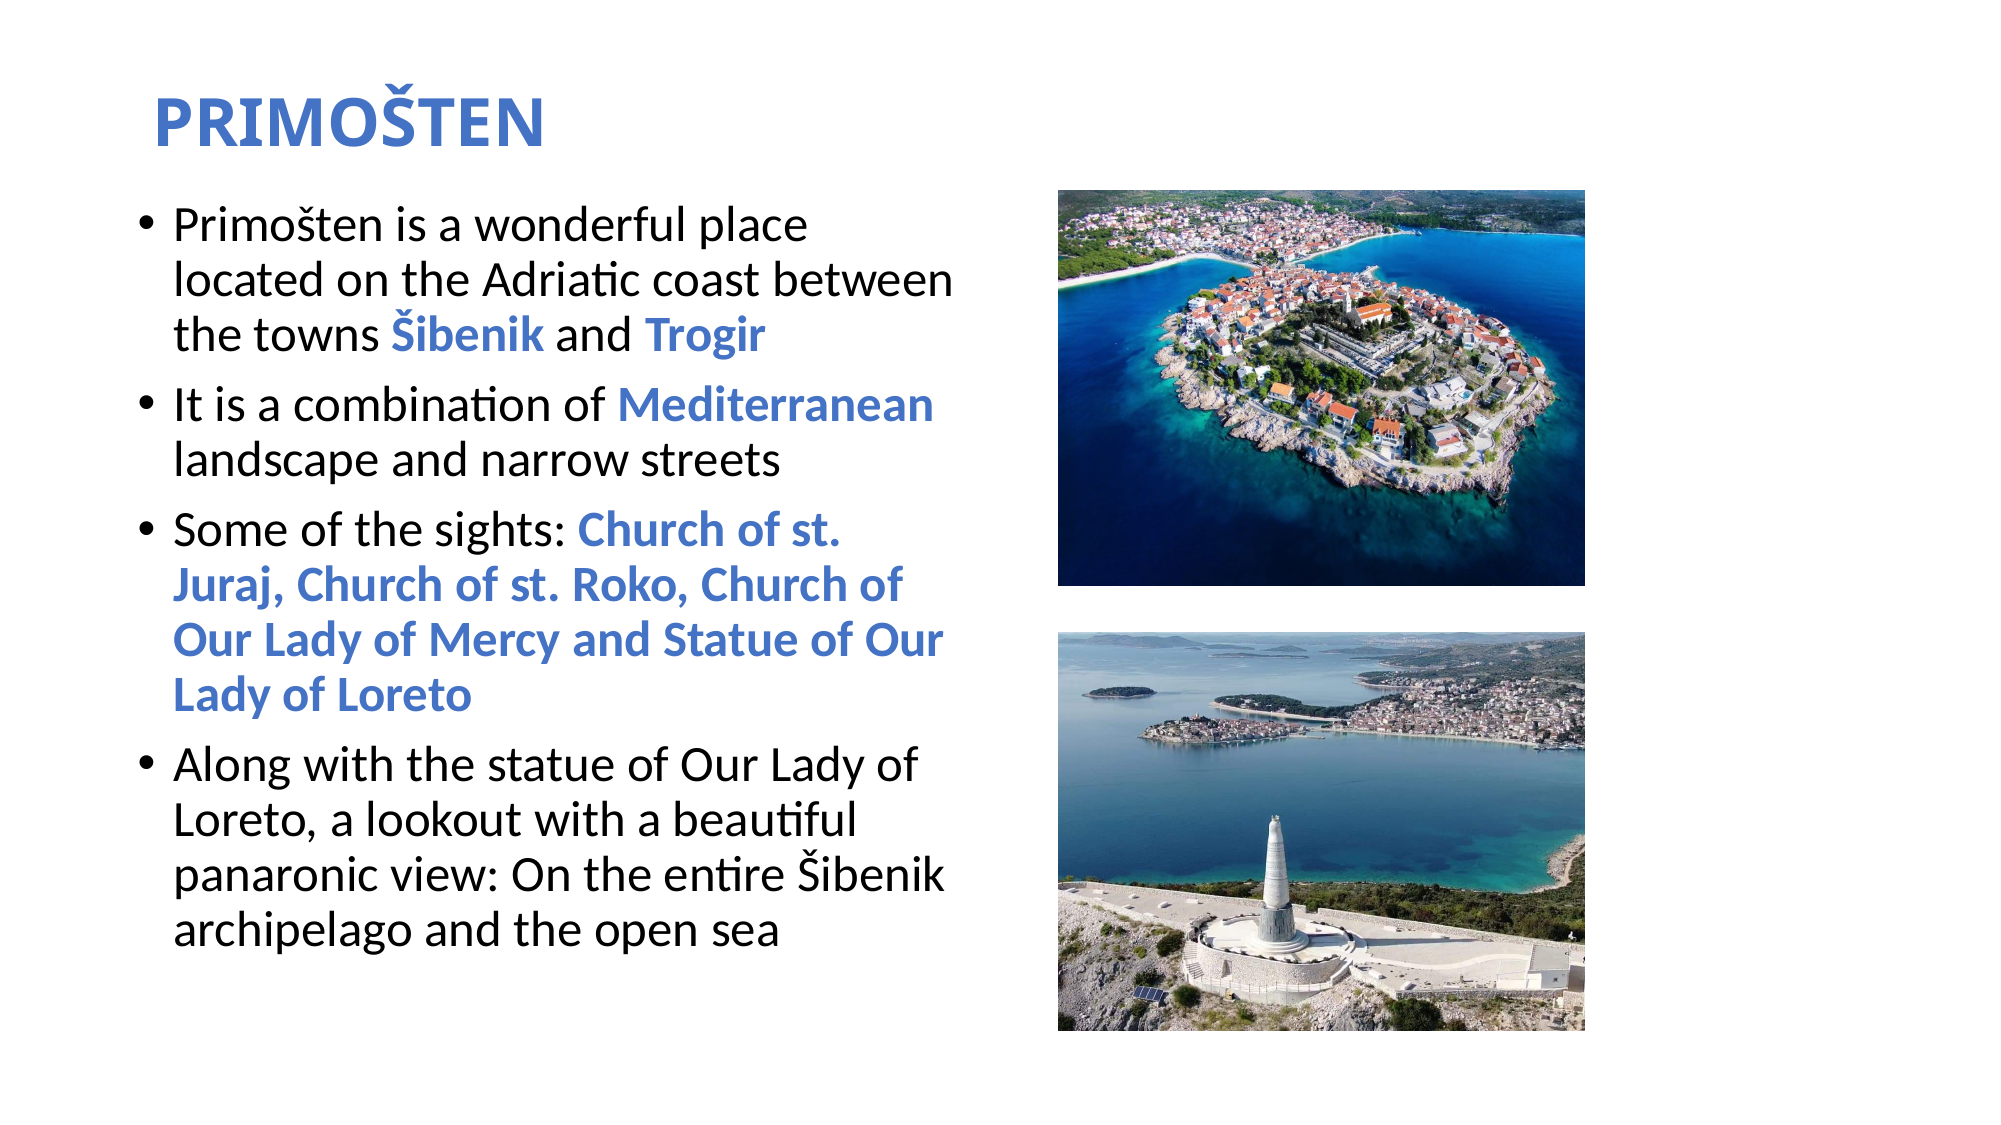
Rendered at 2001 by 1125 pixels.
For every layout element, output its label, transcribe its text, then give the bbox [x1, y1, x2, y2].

list Primošten is a wonderful place located on the Adriatic coast between the towns Šibenik and Trogir It is a combination of Mediterranean landscape and narrow streets Some of the sights: Church of st. Juraj, Church of st. Roko, Church of Our Lady of Mercy and Statue of Our Lady of Loreto Along with the statue of Our Lady of Loreto, a lookout with a beautiful panaronic view: On the entire Šibenik archipelago and the open sea [122, 190, 973, 1018]
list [1058, 190, 1585, 586]
picture [1058, 632, 1585, 1031]
title PRIMOŠTEN [137, 59, 1863, 191]
